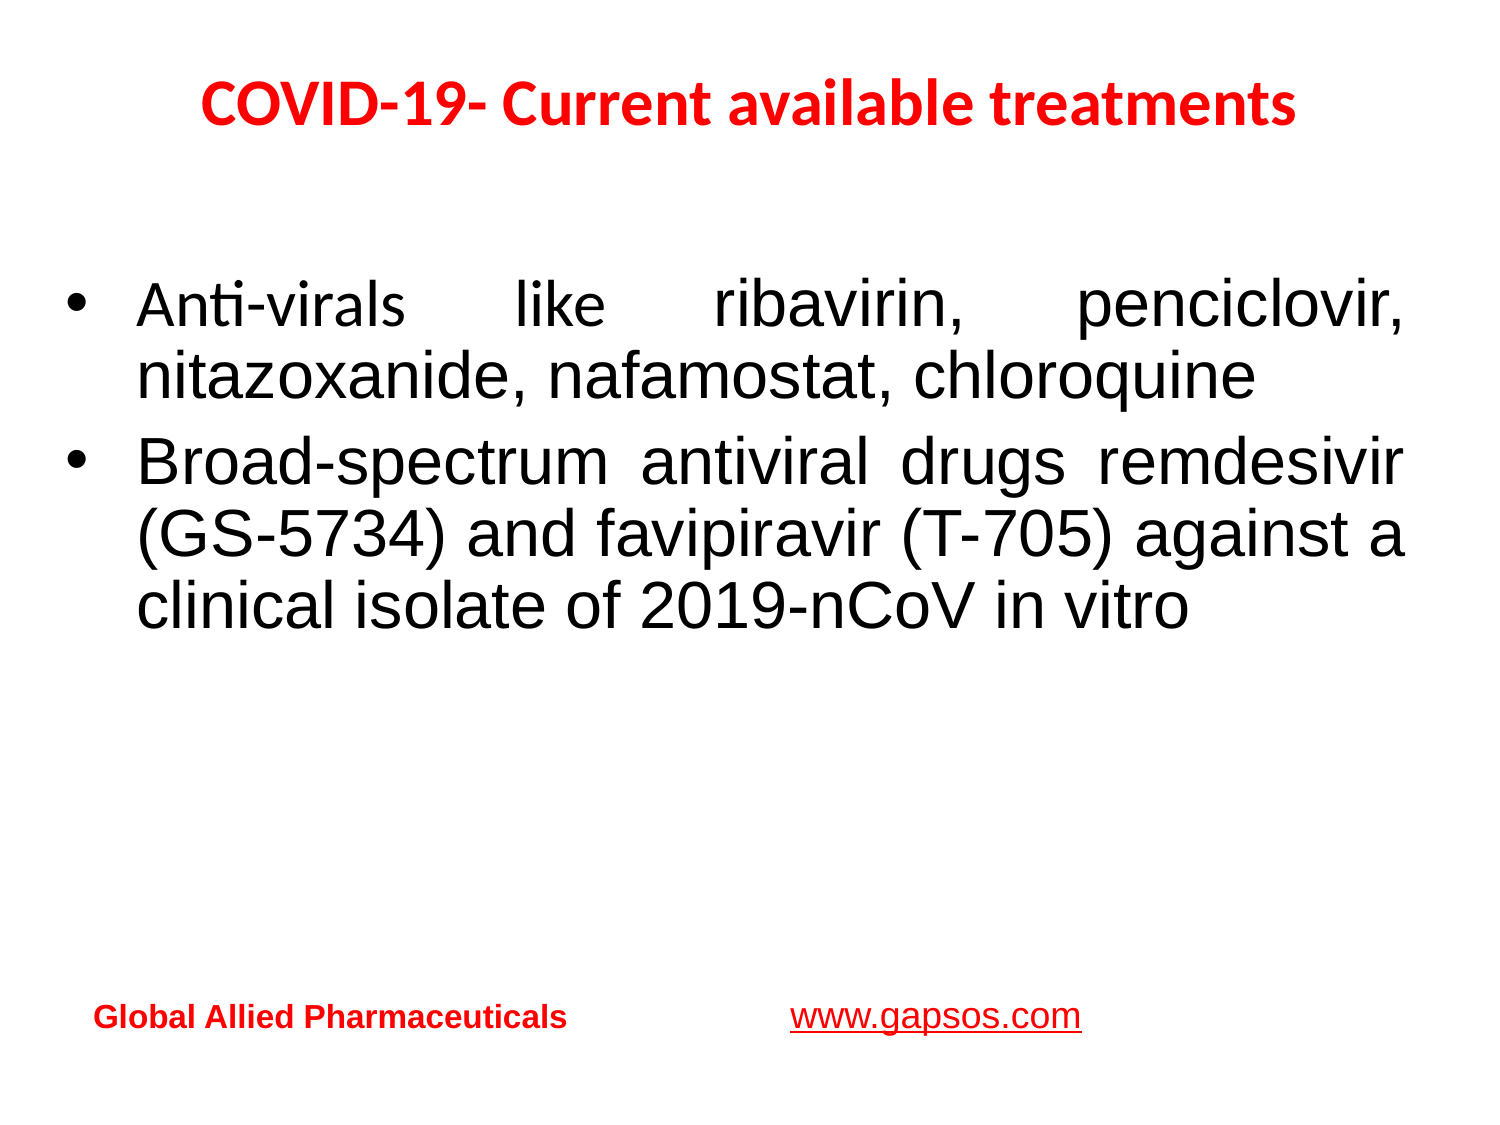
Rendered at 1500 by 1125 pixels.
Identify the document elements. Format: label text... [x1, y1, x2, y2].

list Anti-virals like ribavirin, penciclovir, nitazoxanide, nafamostat, chloroquine Broad-spectrum antiviral drugs remdesivir (GS-5734) and favipiravir (T-705) against a clinical isolate of 2019-nCoV in vitro [46, 261, 1422, 950]
text_box Global Allied Pharmaceuticals www.gapsos.com [78, 983, 1353, 1044]
title COVID-19- Current available treatments [75, 45, 1425, 233]
